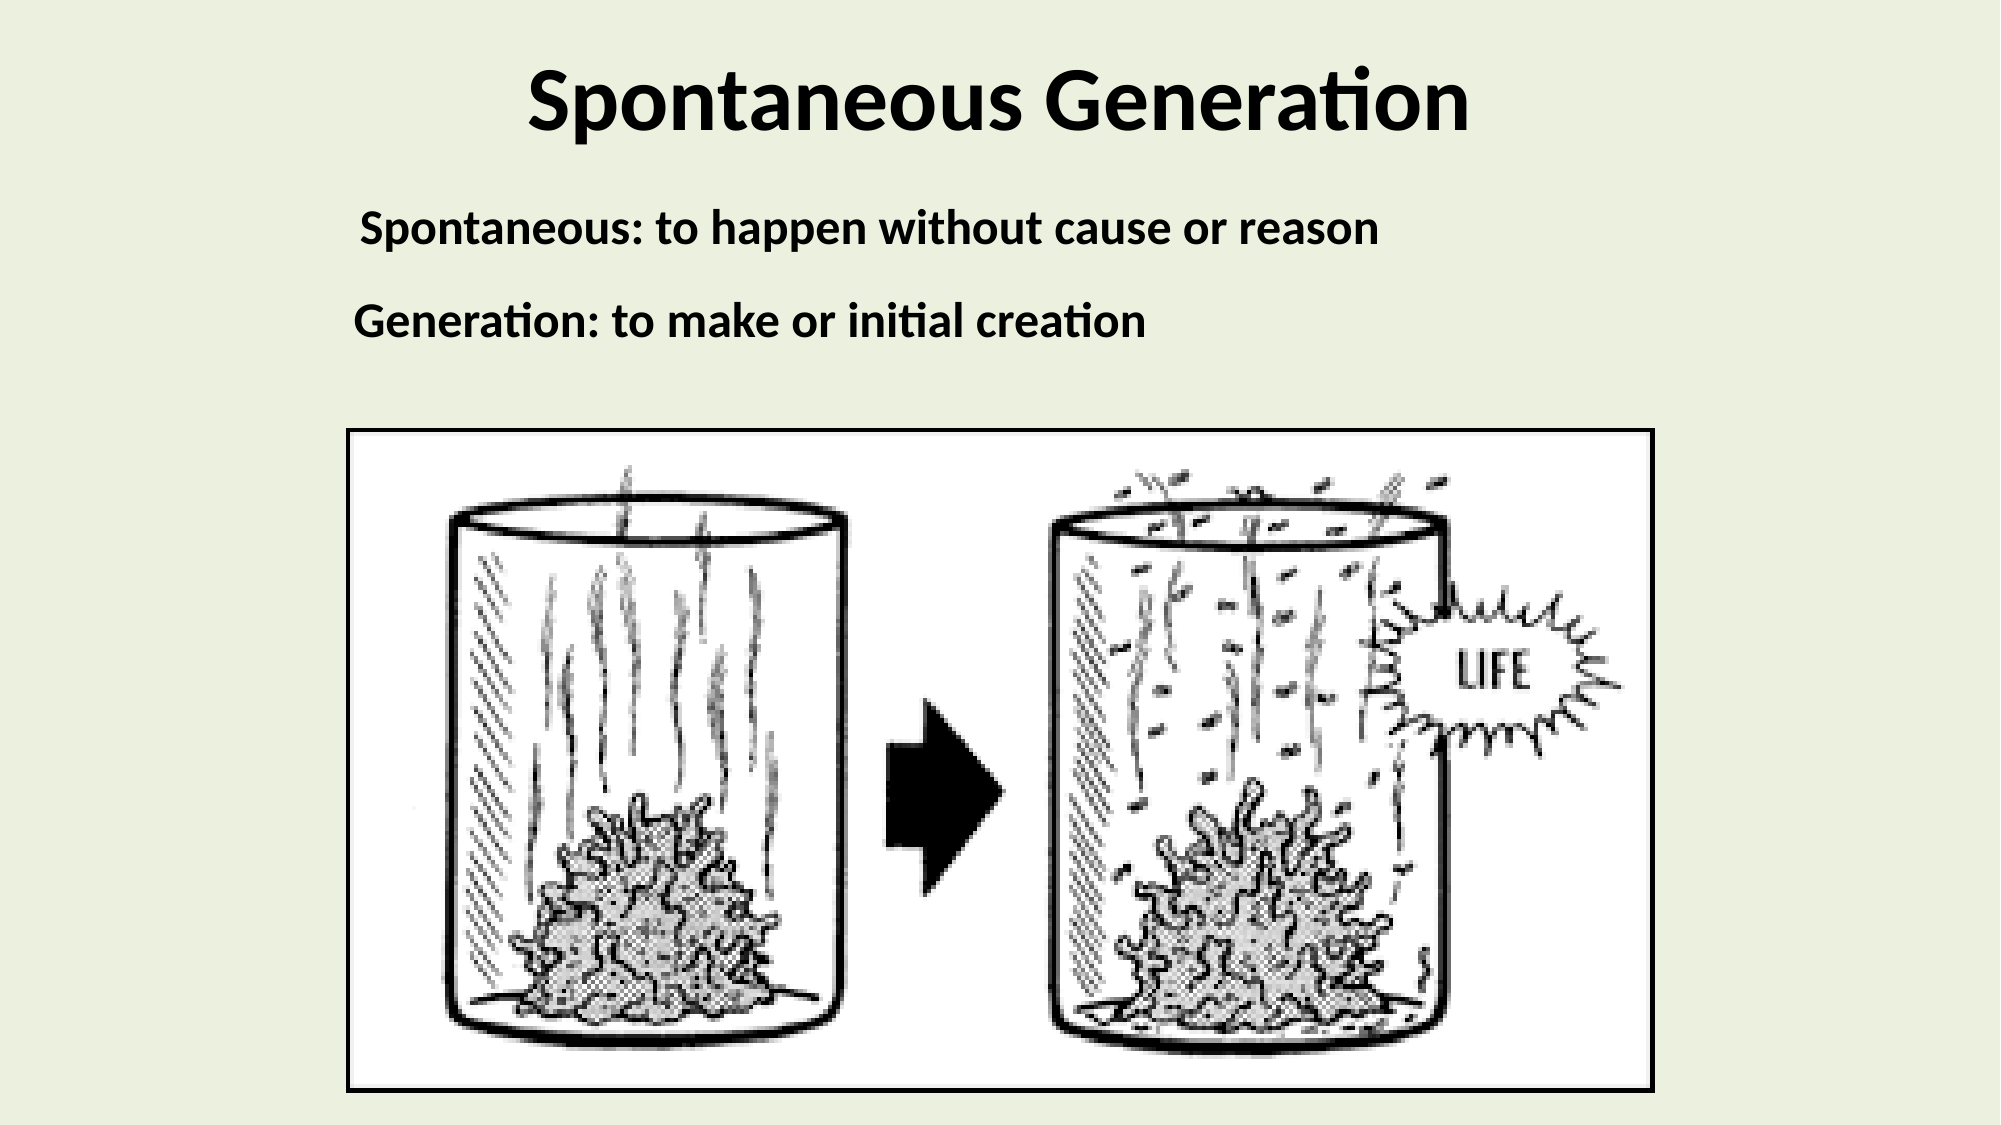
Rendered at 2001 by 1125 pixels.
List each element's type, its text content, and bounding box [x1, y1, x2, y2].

picture [345, 427, 1655, 1093]
title Spontaneous Generation [324, 0, 1676, 188]
text_box Generation: to make or initial creation [346, 280, 1389, 355]
text_box Spontaneous: to happen without cause or reason [352, 187, 1389, 263]
